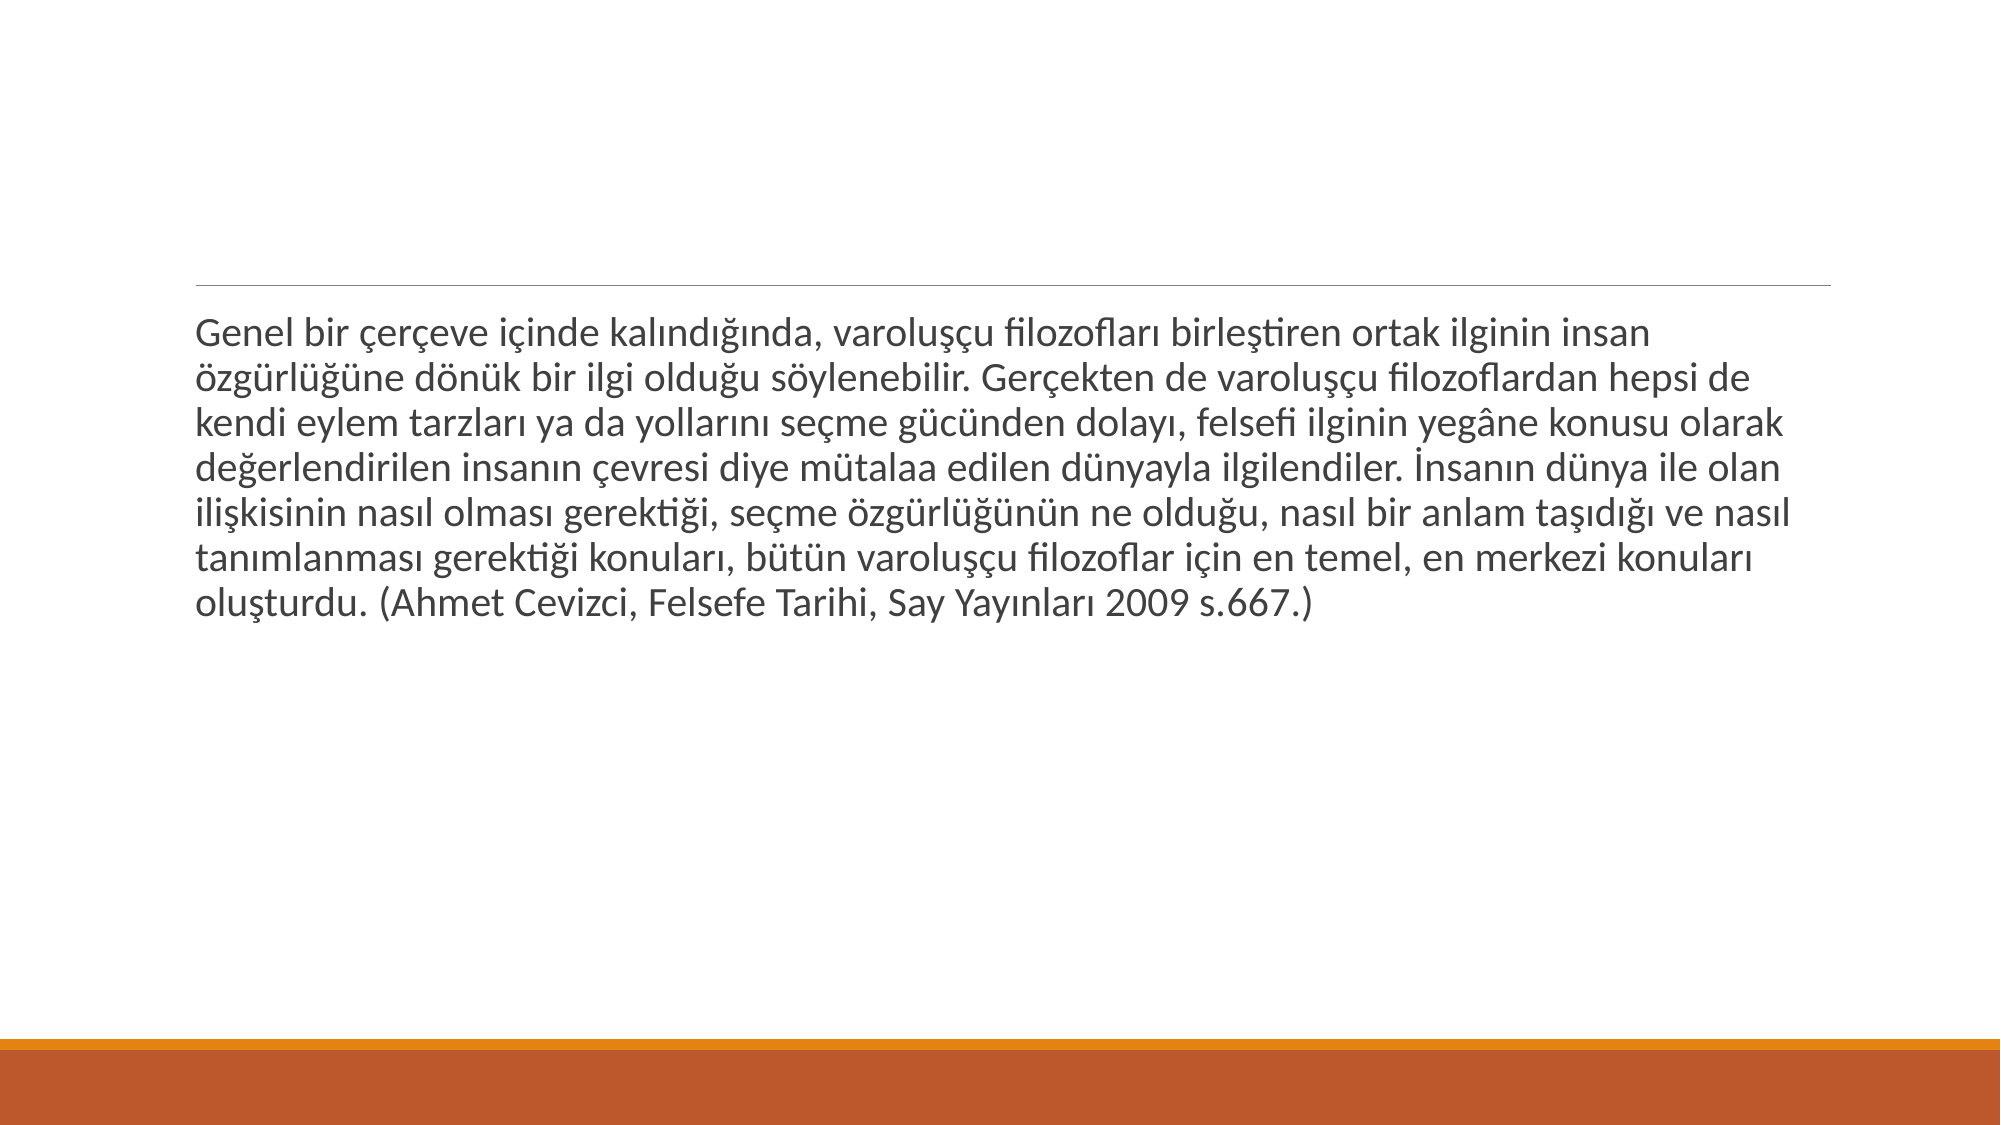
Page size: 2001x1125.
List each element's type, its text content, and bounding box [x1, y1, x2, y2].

list Genel bir çerçeve içinde kalındığında, varoluşçu filozofları birleştiren ortak ilginin insan özgürlüğüne dönük bir ilgi olduğu söylenebilir. Gerçekten de varoluşçu filozoflardan hepsi de kendi eylem tarzları ya da yollarını seçme gücünden dolayı, felsefi ilginin yegâne konusu olarak değerlendirilen insanın çevresi diye mütalaa edilen dünyayla ilgilendiler. İnsanın dünya ile olan ilişkisinin nasıl olması gerektiği, seçme özgürlüğünün ne olduğu, nasıl bir anlam taşıdığı ve nasıl tanımlanması gerektiği konuları, bütün varoluşçu filozoflar için en temel, en merkezi konuları oluşturdu. (Ahmet Cevizci, Felsefe Tarihi, Say Yayınları 2009 s.667.) [180, 302, 1830, 963]
